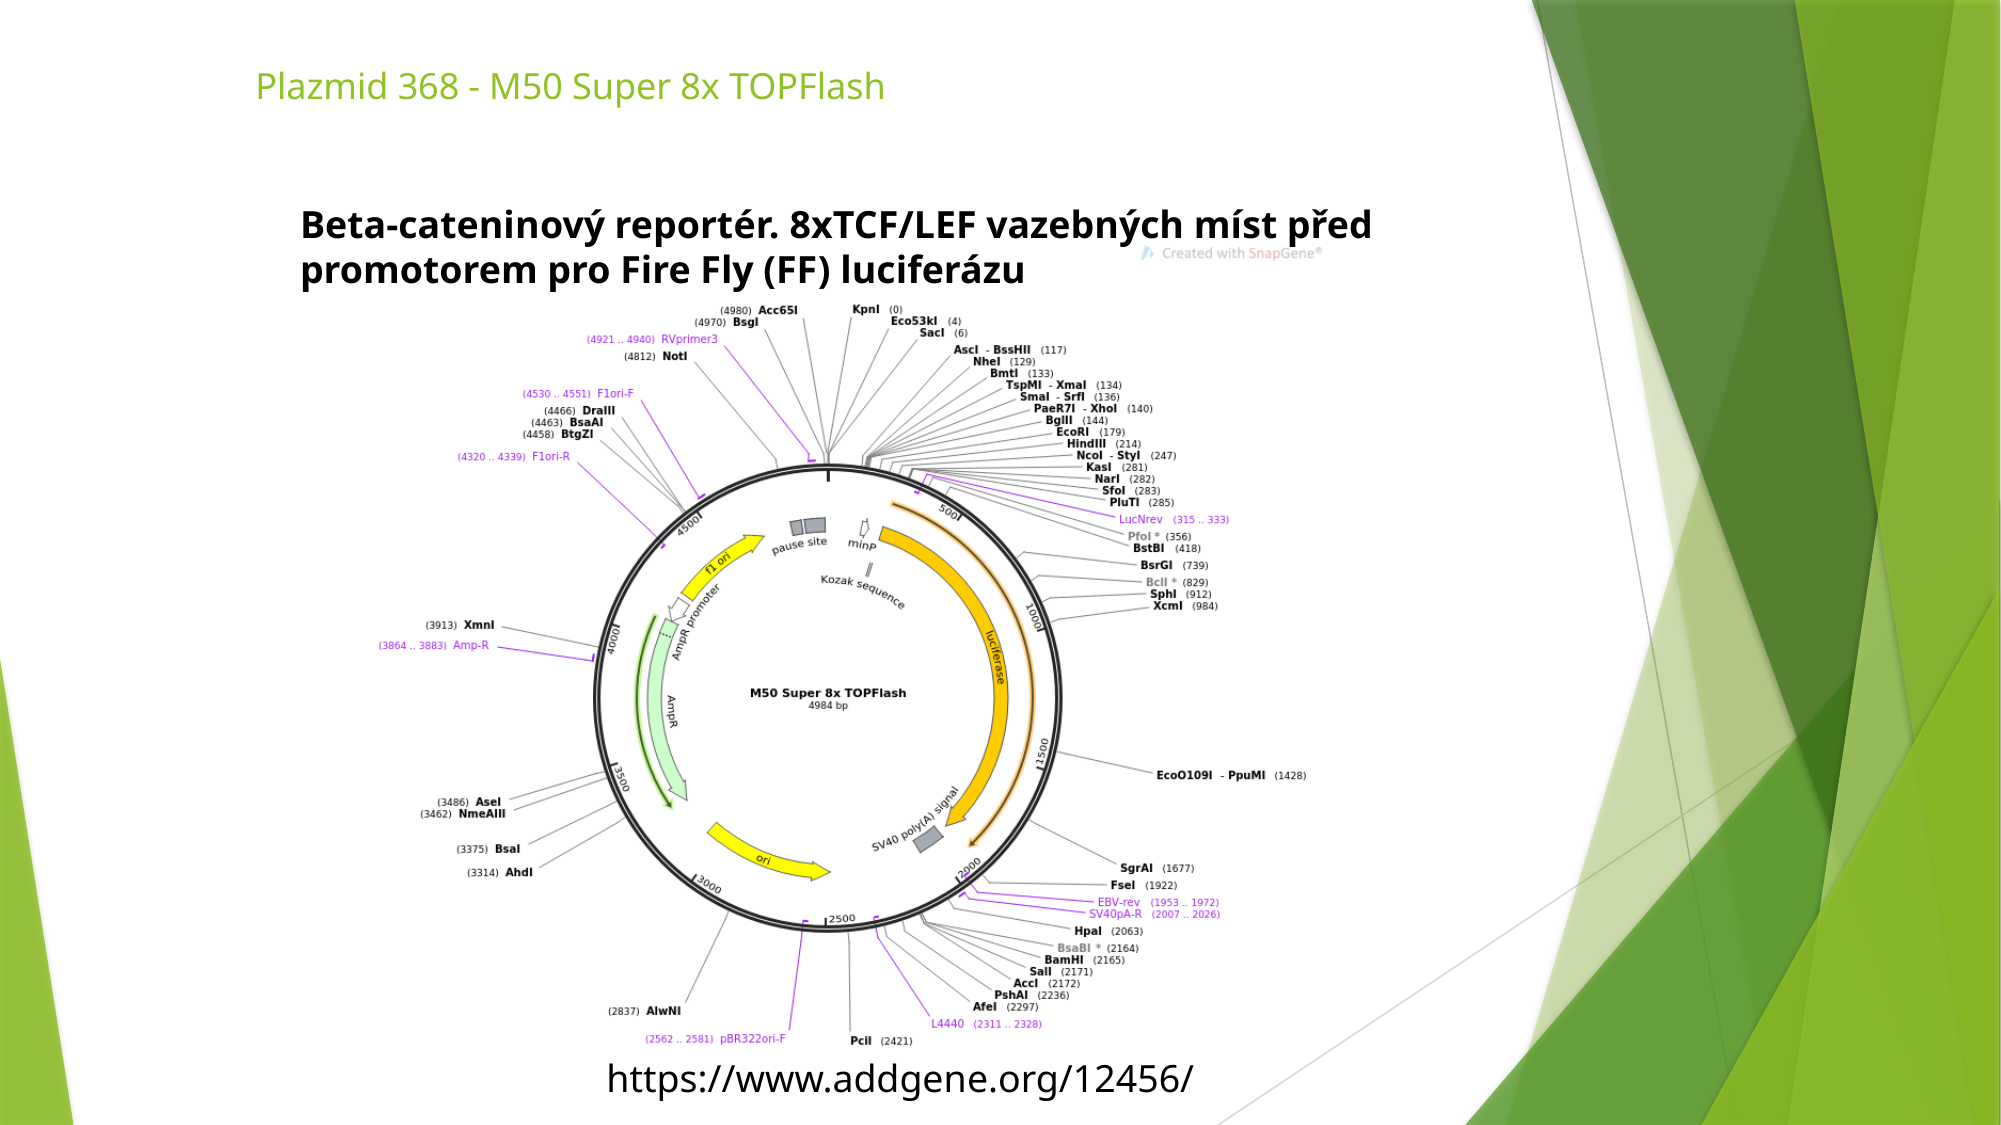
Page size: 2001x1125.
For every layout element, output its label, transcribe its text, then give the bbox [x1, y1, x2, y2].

text_box Beta-cateninový reportér. 8xTCF/LEF vazebných míst před promotorem pro Fire Fly (FF) luciferázu [285, 193, 1408, 299]
picture [370, 246, 1323, 1049]
title Plazmid 368 - M50 Super 8x TOPFlash [240, 56, 1412, 158]
text_box https://www.addgene.org/12456/ [591, 1057, 1210, 1108]
